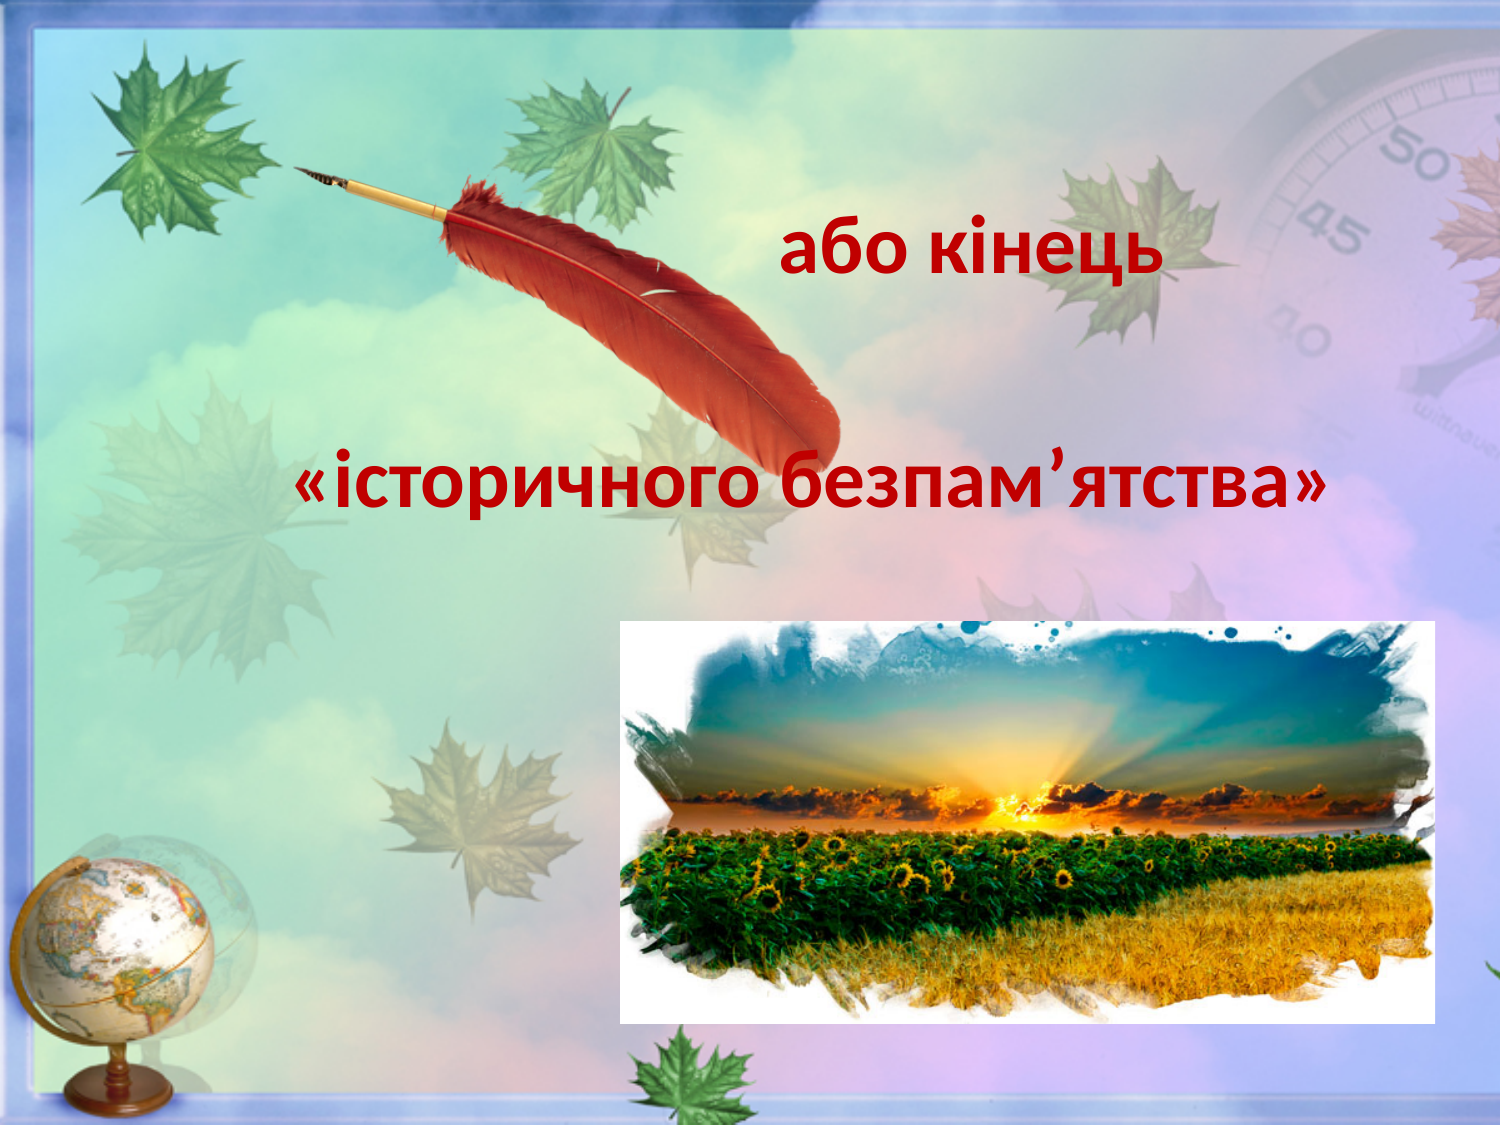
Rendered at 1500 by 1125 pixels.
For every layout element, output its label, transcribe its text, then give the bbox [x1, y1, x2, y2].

list або кінець «історичного безпам’ятства» [170, 66, 1436, 810]
picture [0, 0, 1500, 1125]
